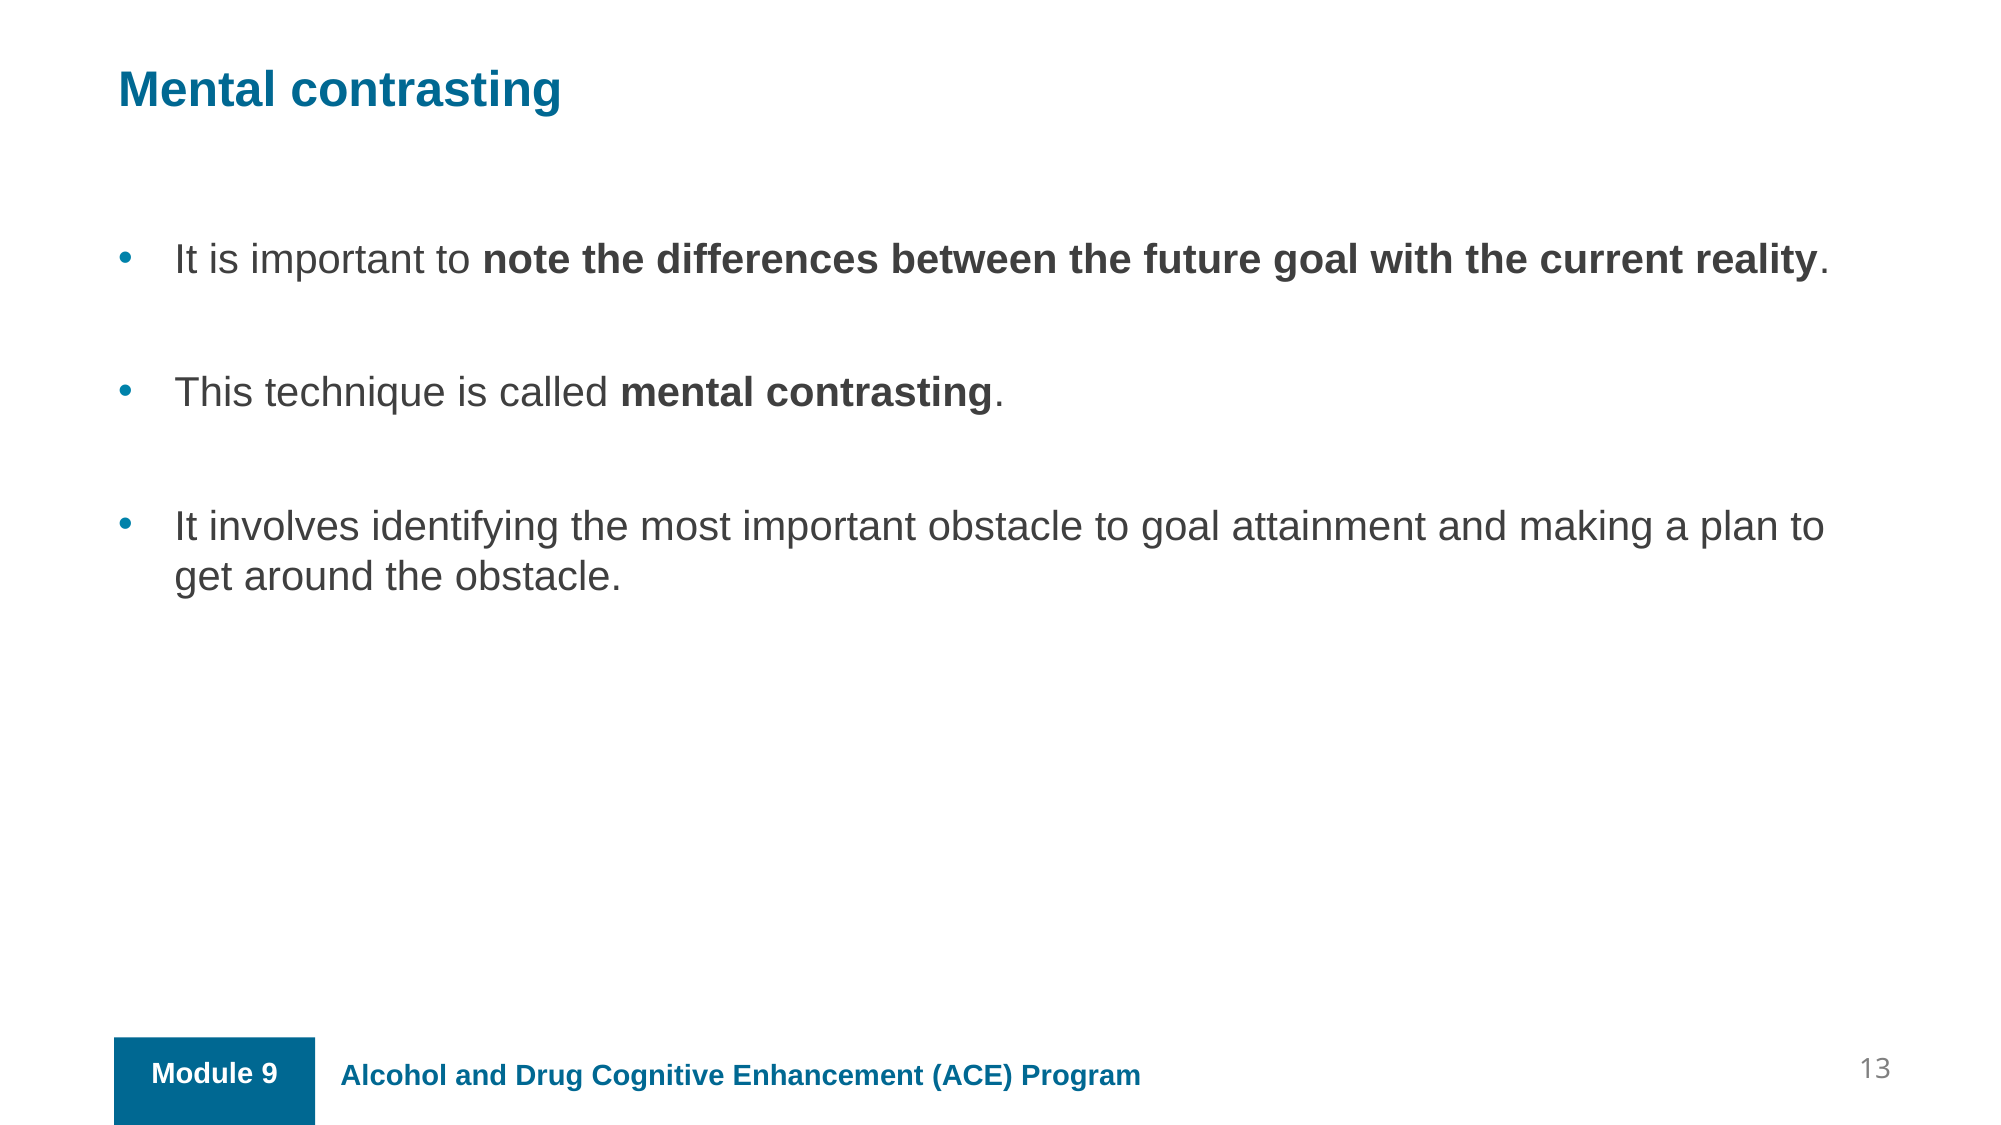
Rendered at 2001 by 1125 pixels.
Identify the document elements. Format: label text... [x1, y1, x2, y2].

slide_number 13 [1590, 1051, 1891, 1081]
list Mental contrasting [118, 50, 1457, 122]
list It is important to note the differences between the future goal with the current reality. This technique is called mental contrasting. It involves identifying the most important obstacle to goal attainment and making a plan to get around the obstacle. [118, 231, 1890, 972]
